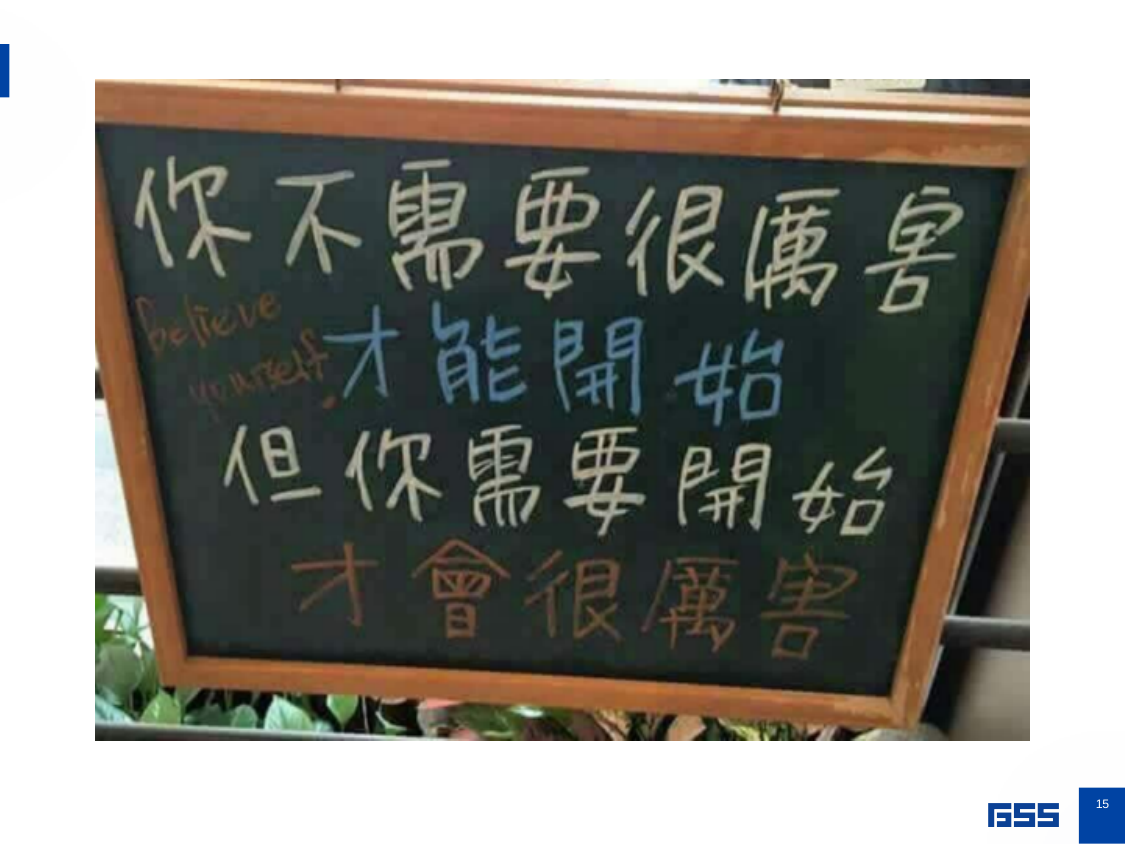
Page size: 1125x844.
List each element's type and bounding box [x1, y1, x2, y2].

picture [95, 79, 1030, 741]
picture [988, 803, 1059, 827]
